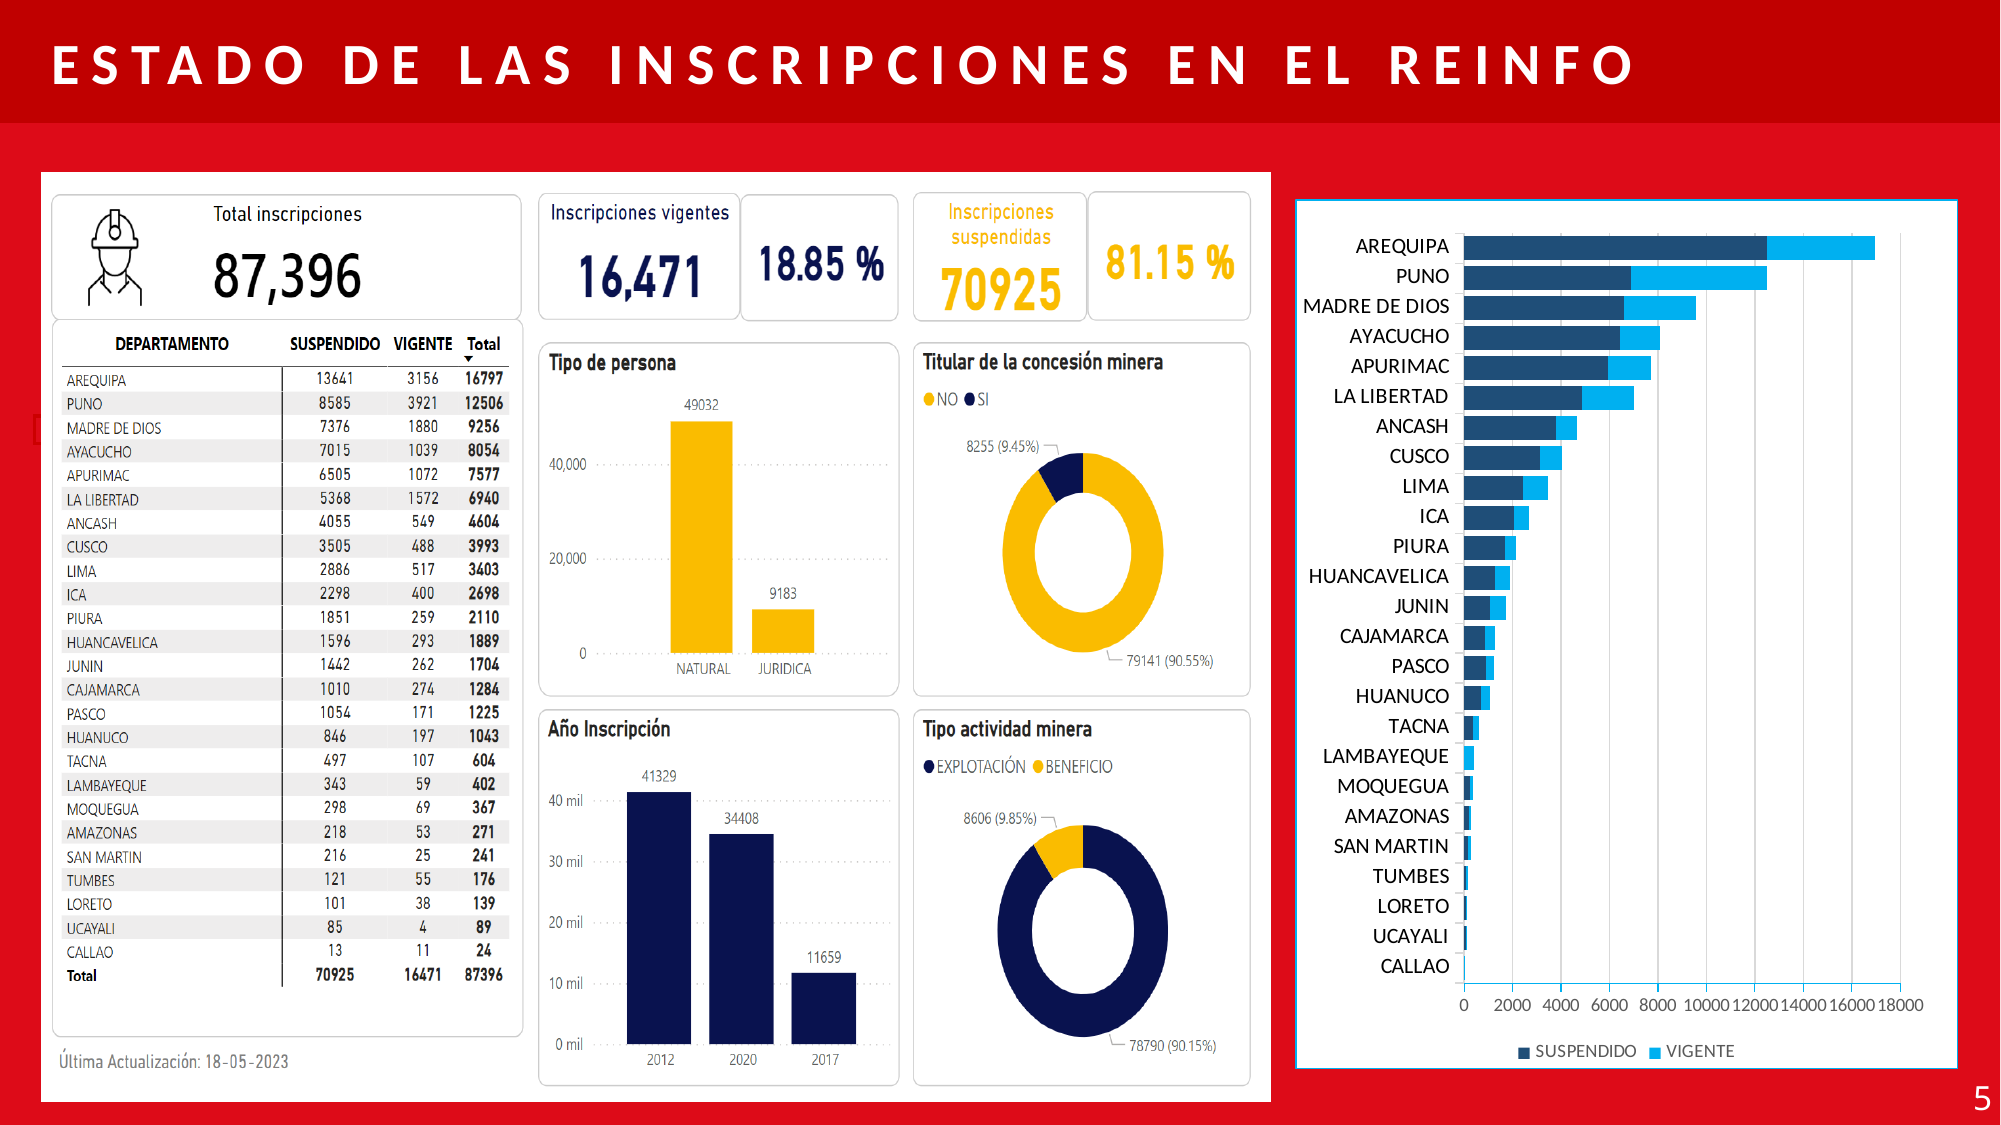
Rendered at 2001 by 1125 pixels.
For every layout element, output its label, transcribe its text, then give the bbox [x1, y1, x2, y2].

picture [0, 0, 2001, 1125]
text_box 5 [1958, 1069, 2000, 1125]
text_box ESTADO DE LAS INSCRIPCIONES EN EL REINFO [0, 0, 2000, 123]
text_box [33, 415, 41, 445]
chart [1295, 199, 1959, 1070]
